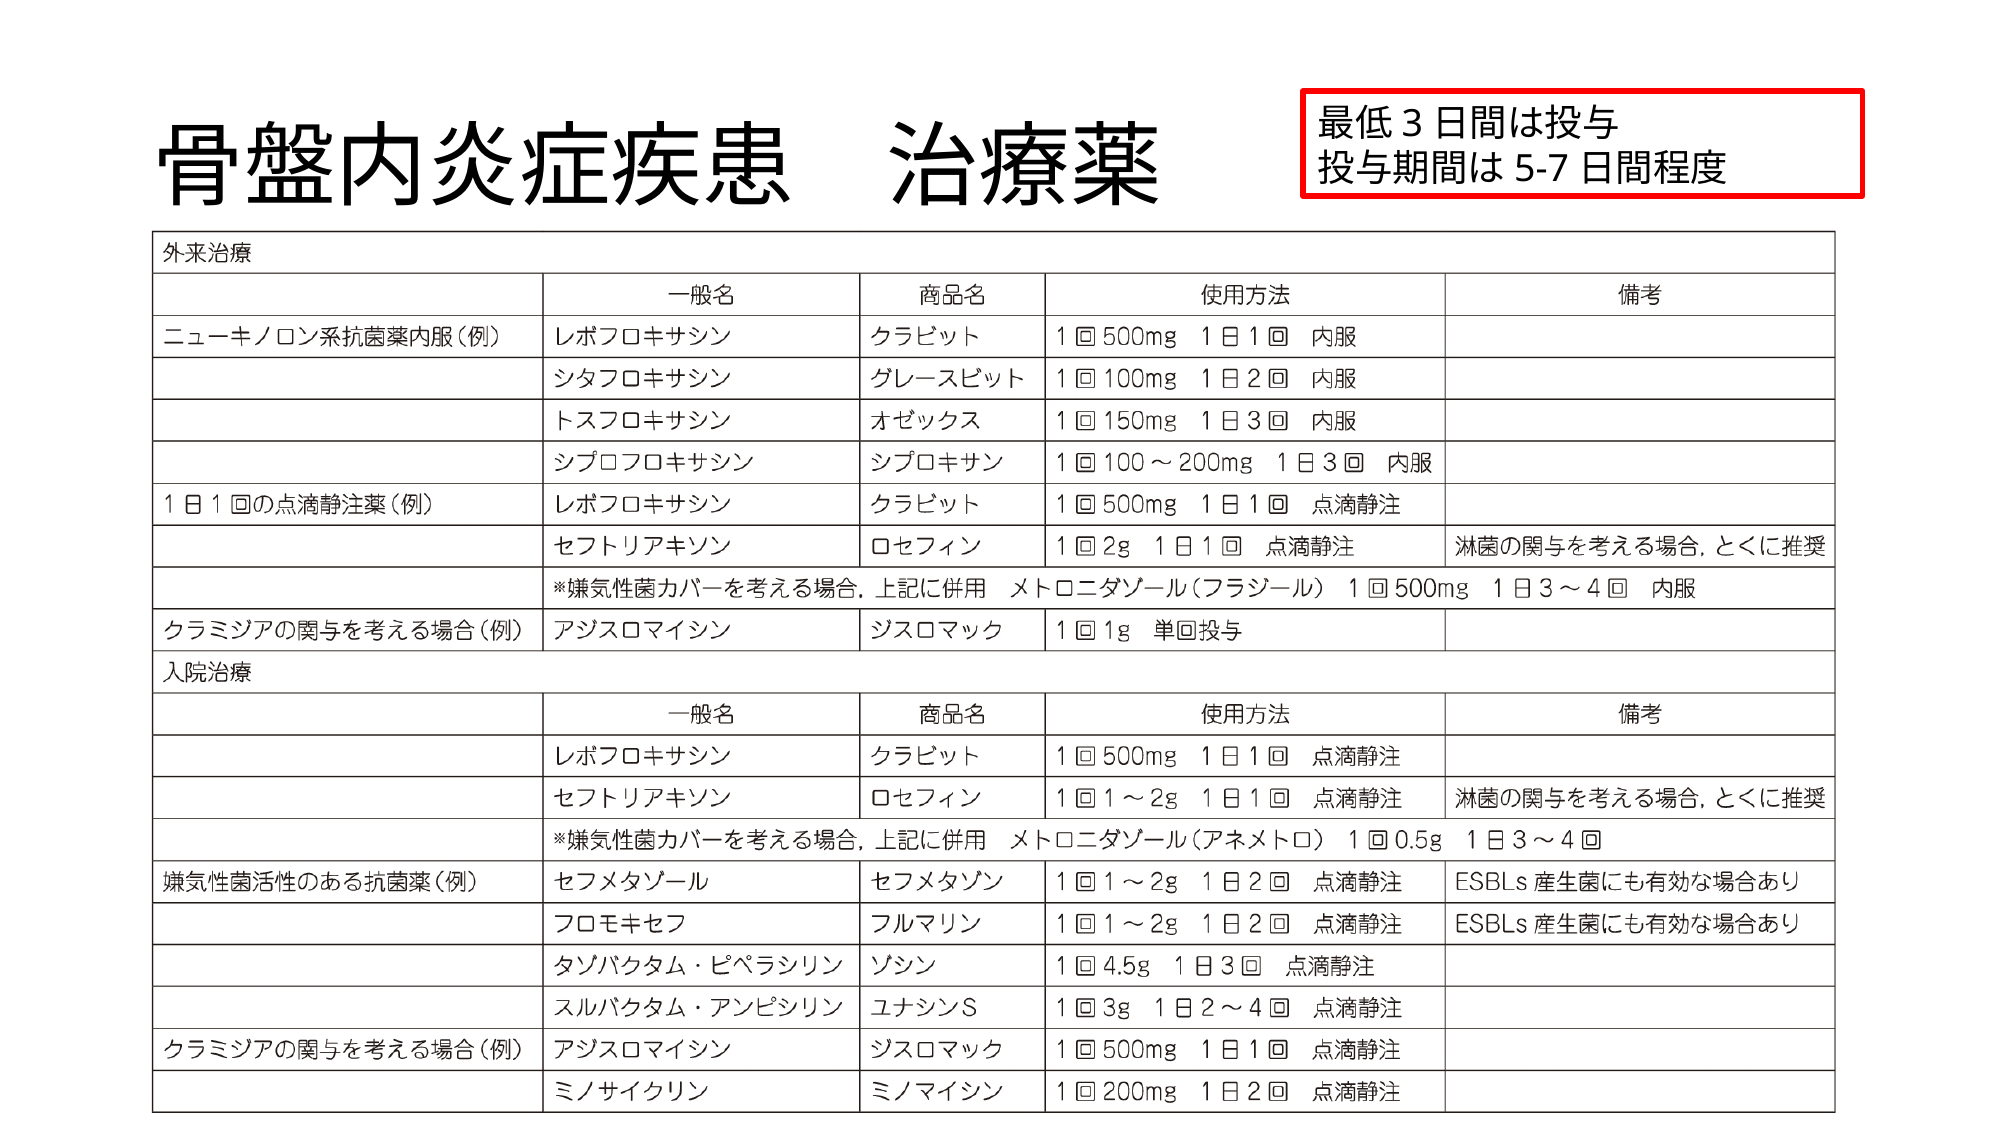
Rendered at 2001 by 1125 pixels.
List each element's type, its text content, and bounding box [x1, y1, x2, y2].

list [136, 227, 1863, 1125]
text_box 最低3日間は投与 投与期間は5-7日間程度 [1302, 91, 1863, 196]
title 骨盤内炎症疾患 治療薬 [137, 59, 1863, 227]
